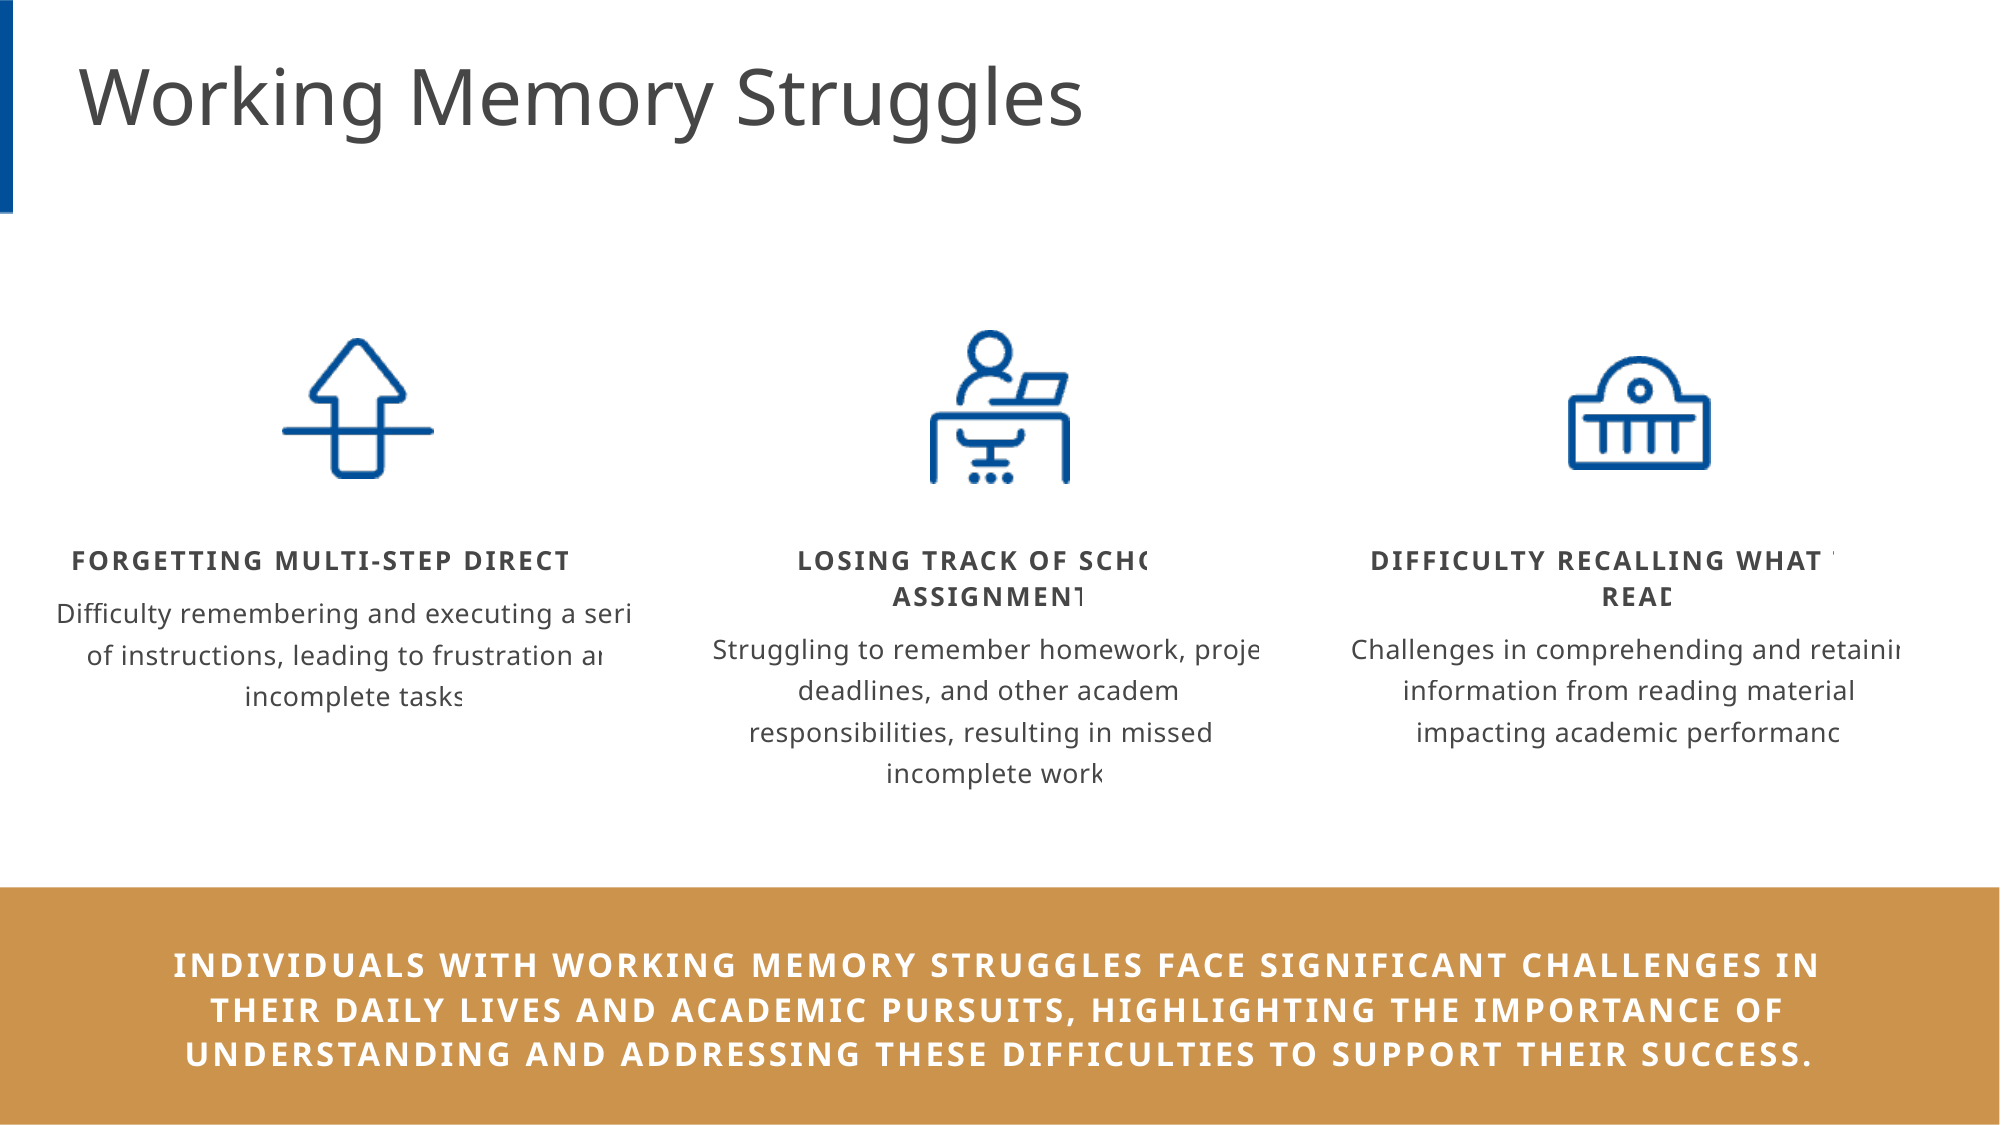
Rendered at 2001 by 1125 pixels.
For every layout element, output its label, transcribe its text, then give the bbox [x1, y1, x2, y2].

text_box Challenges in comprehending and retaining information from reading materials, impacting academic performance. [1341, 622, 1940, 748]
text_box DIFFICULTY RECALLING WHAT THEY READ [1341, 540, 1940, 612]
text_box [0, 887, 2000, 1125]
text_box Difficulty remembering and executing a series of instructions, leading to frustration and incomplete tasks. [53, 587, 666, 713]
text_box Struggling to remember homework, project deadlines, and other academic responsibilities, resulting in missed or incomplete work. [705, 622, 1295, 790]
picture [929, 330, 1070, 485]
picture [1568, 356, 1712, 470]
text_box Working Memory Struggles [78, 57, 2000, 141]
text_box FORGETTING MULTI-STEP DIRECTIONS [53, 540, 666, 576]
picture [282, 337, 435, 479]
text_box LOSING TRACK OF SCHOOL ASSIGNMENTS [705, 540, 1295, 612]
picture [0, 0, 13, 215]
text_box INDIVIDUALS WITH WORKING MEMORY STRUGGLES FACE SIGNIFICANT CHALLENGES IN THEIR DAILY LIVES AND ACADEMIC PURSUITS, HIGHLIGHTING THE IMPORTANCE OF UNDERSTANDING AND ADDRESSING THESE DIFFICULTIES TO SUPPORT THEIR SUCCESS. [130, 940, 1869, 1073]
